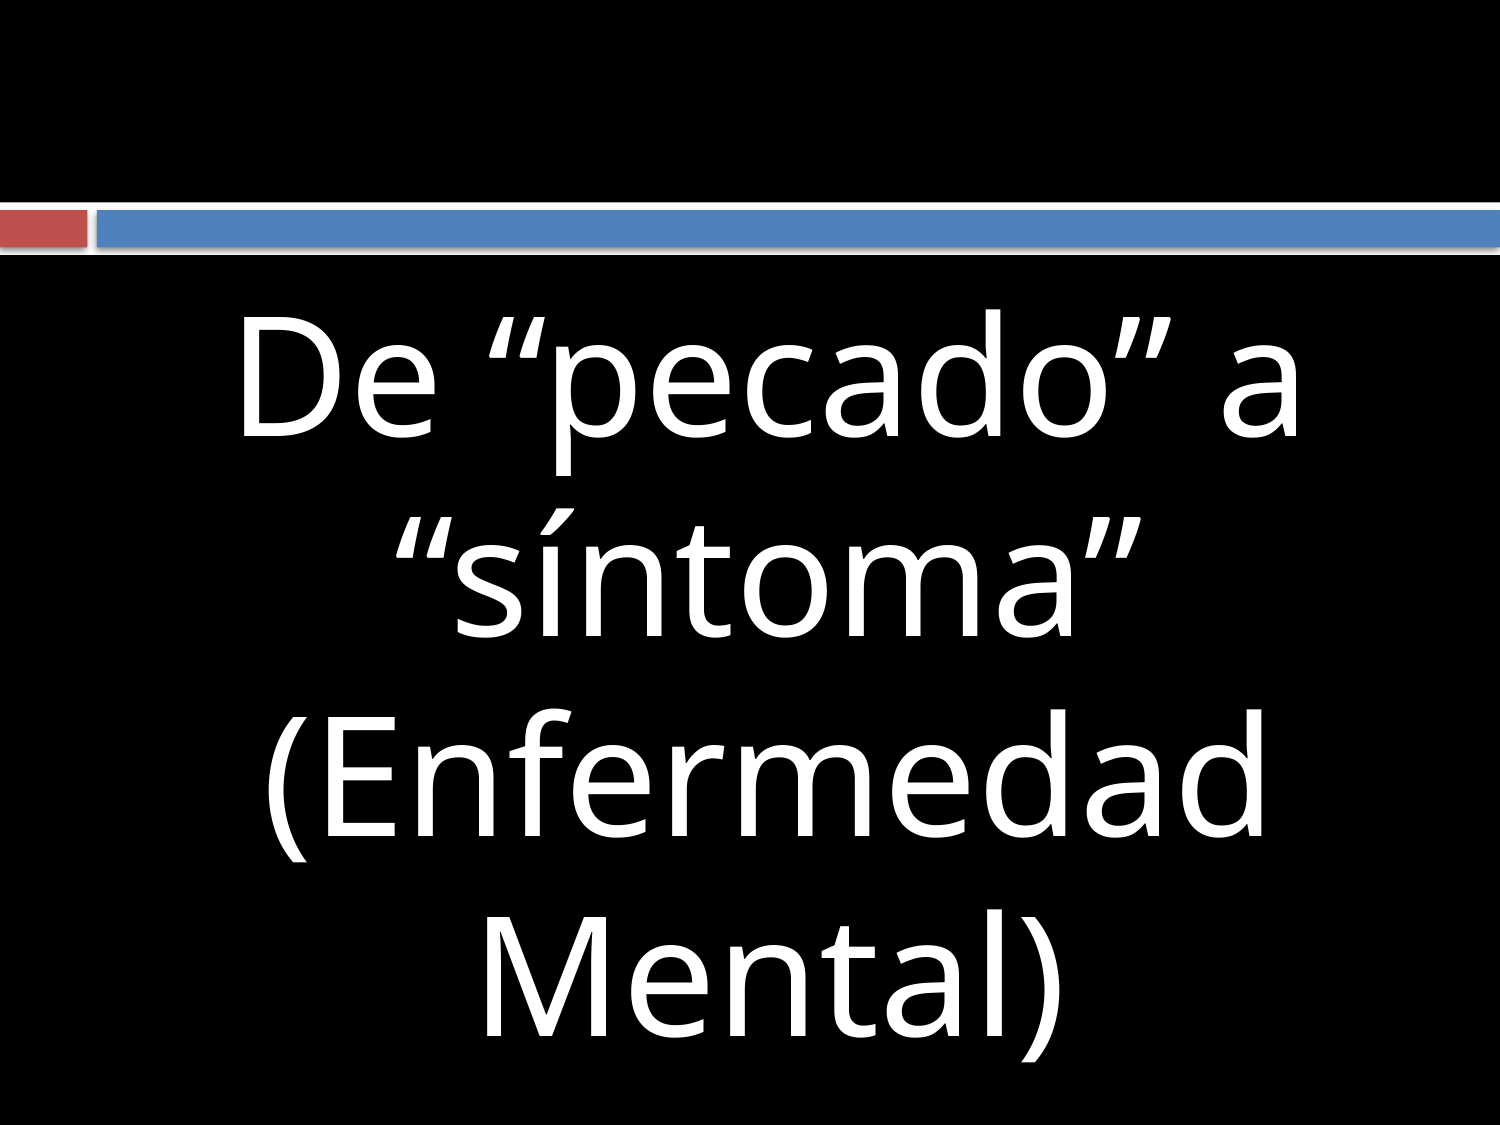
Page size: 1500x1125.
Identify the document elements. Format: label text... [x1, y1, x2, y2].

list De “pecado” a “síntoma” (Enfermedad Mental) [100, 262, 1438, 1088]
